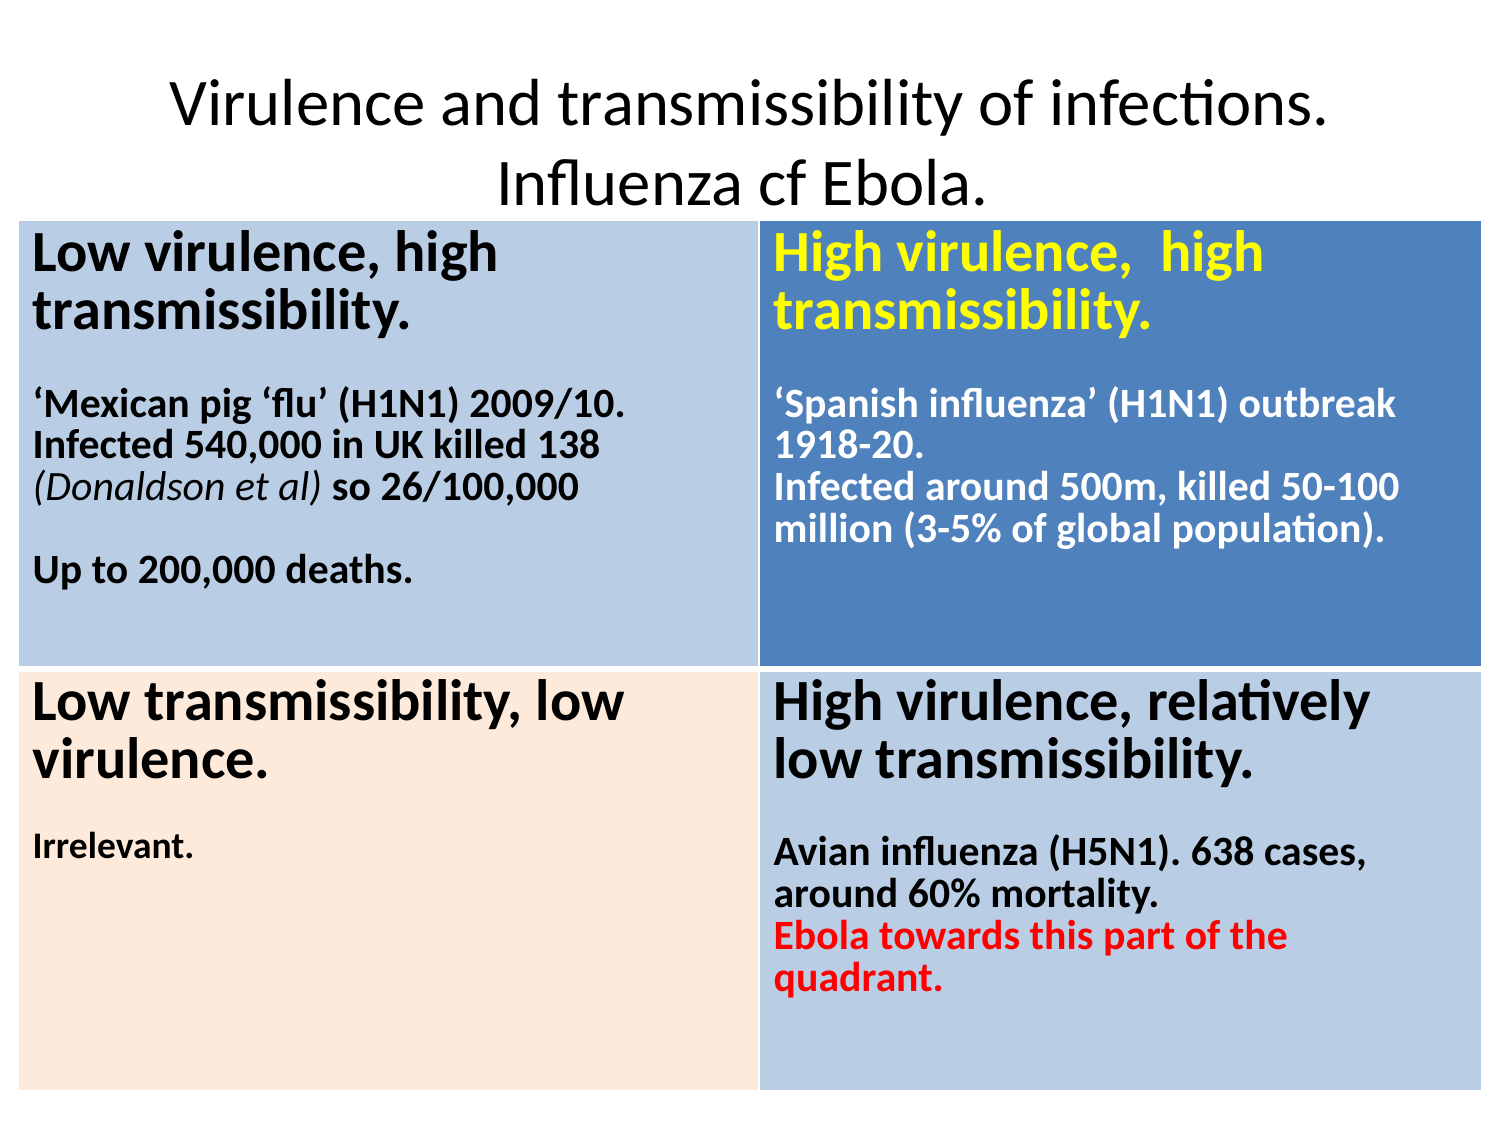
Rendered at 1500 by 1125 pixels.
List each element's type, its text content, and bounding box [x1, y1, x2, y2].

table_cell High virulence, relatively low transmissibility. Avian influenza (H5N1). 638 cases, around 60% mortality. Ebola towards this part of the quadrant. [760, 672, 1481, 1090]
table_header High virulence, high transmissibility. ‘Spanish influenza’ (H1N1) outbreak 1918-20. Infected around 500m, killed 50-100 million (3-5% of global population). [760, 221, 1481, 666]
title Virulence and transmissibility of infections. Influenza cf Ebola. [75, 45, 1425, 219]
table_header Low virulence, high transmissibility. ‘Mexican pig ‘flu’ (H1N1) 2009/10. Infected 540,000 in UK killed 138 (Donaldson et al) so 26/100,000 Up to 200,000 deaths. [19, 221, 758, 666]
table_cell Low transmissibility, low virulence. Irrelevant. [19, 672, 758, 1090]
